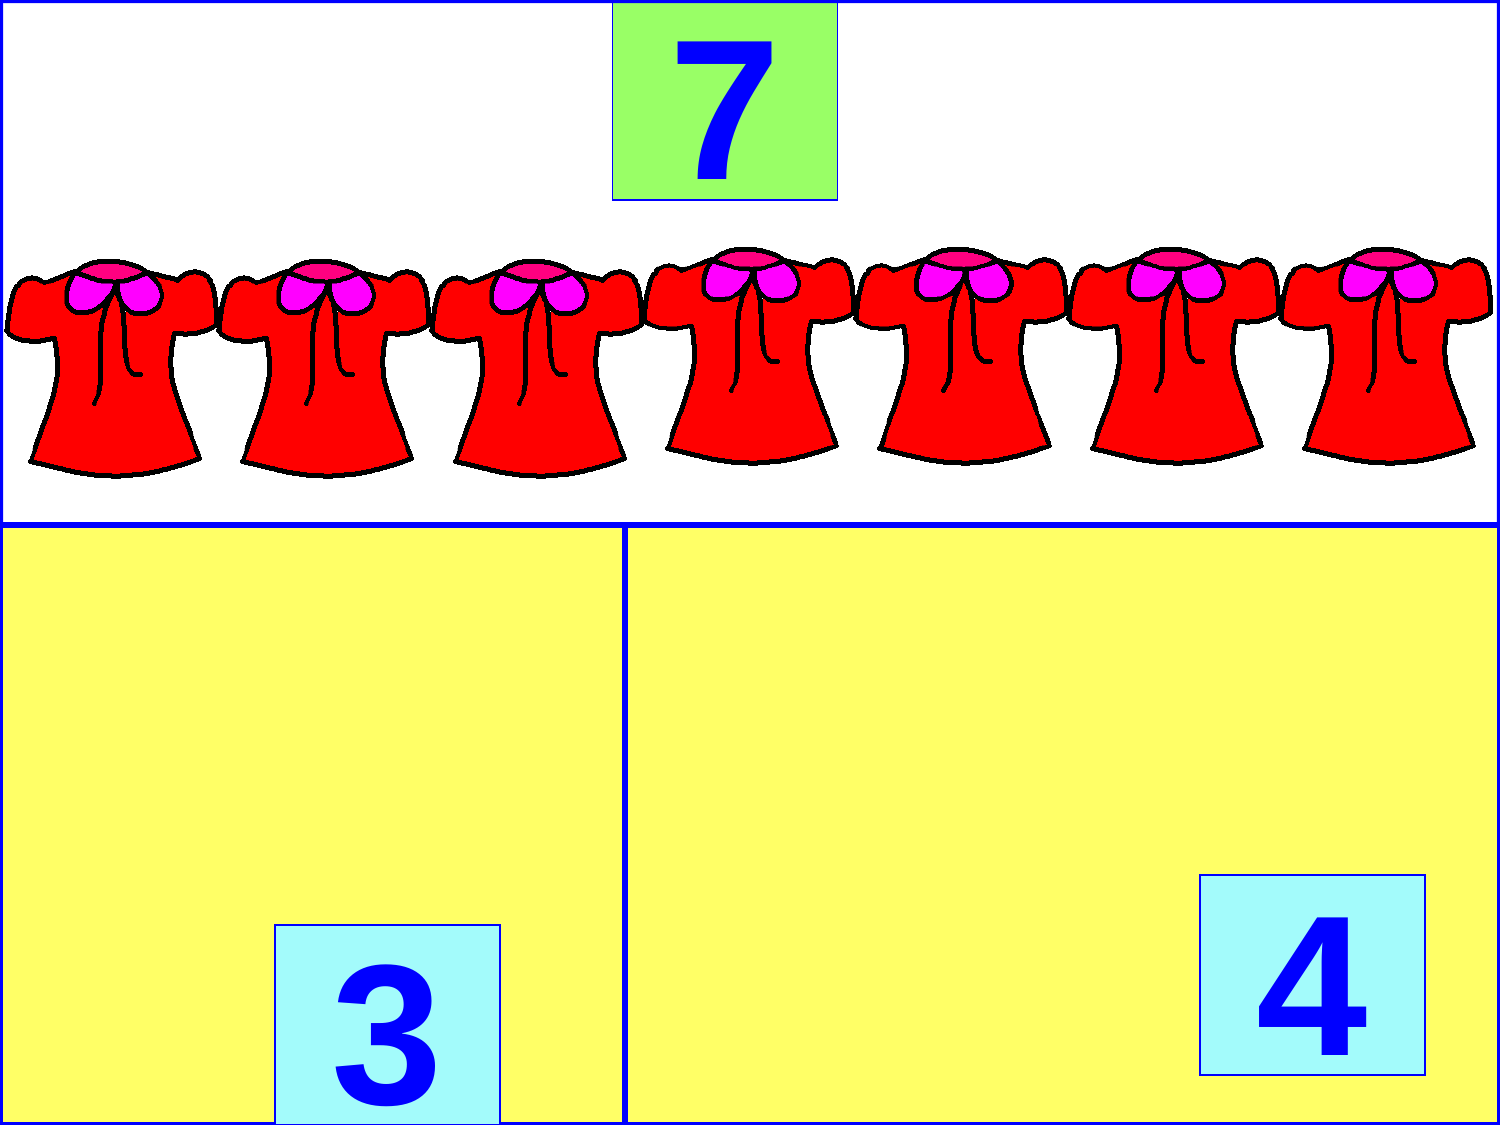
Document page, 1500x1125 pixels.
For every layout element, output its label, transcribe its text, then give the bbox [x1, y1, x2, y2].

text_box [624, 524, 1500, 1125]
picture [0, 237, 1500, 488]
text_box 4 [1199, 875, 1425, 1075]
text_box [0, 524, 624, 1125]
text_box 3 [274, 924, 500, 1125]
text_box 7 [612, 1, 838, 200]
